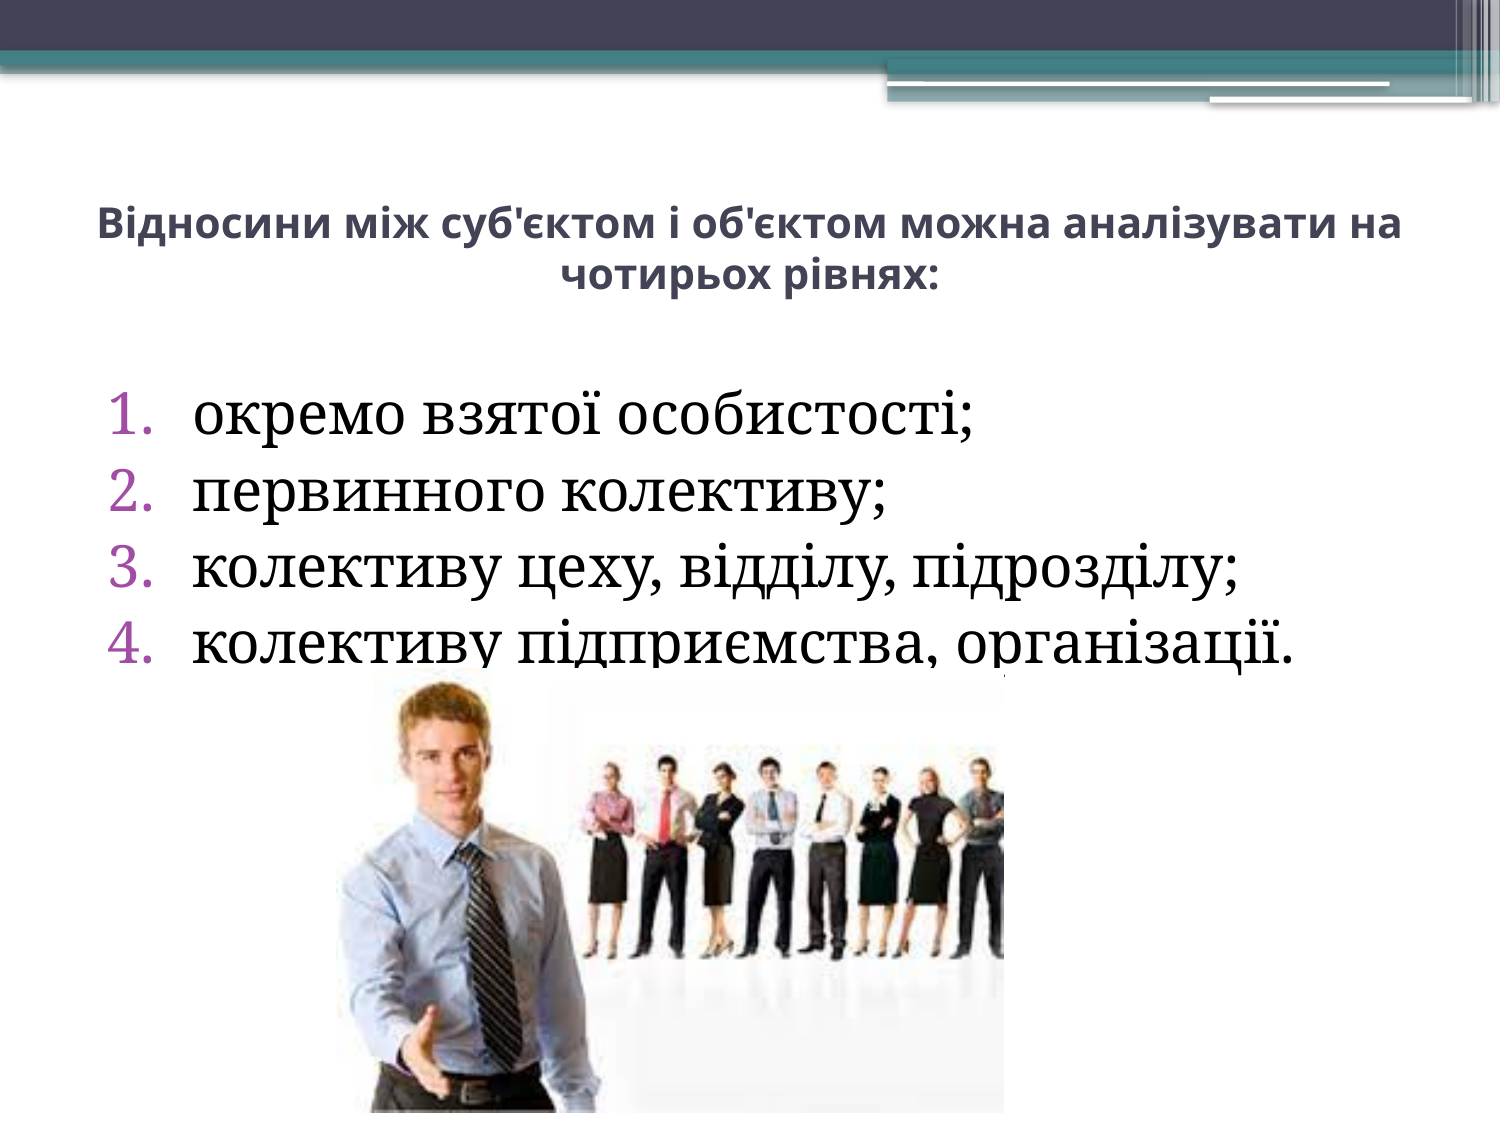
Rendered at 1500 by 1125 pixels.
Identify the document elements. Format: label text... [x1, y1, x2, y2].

title Відносини між суб'єктом і об'єктом можна аналізувати на чотирьох рівнях: [75, 187, 1425, 363]
list окремо взятої особистості; первинного колективу; колективу цеху, відділу, підрозділу; колективу підприємства, організації. [75, 368, 1425, 1079]
picture [336, 668, 1004, 1113]
